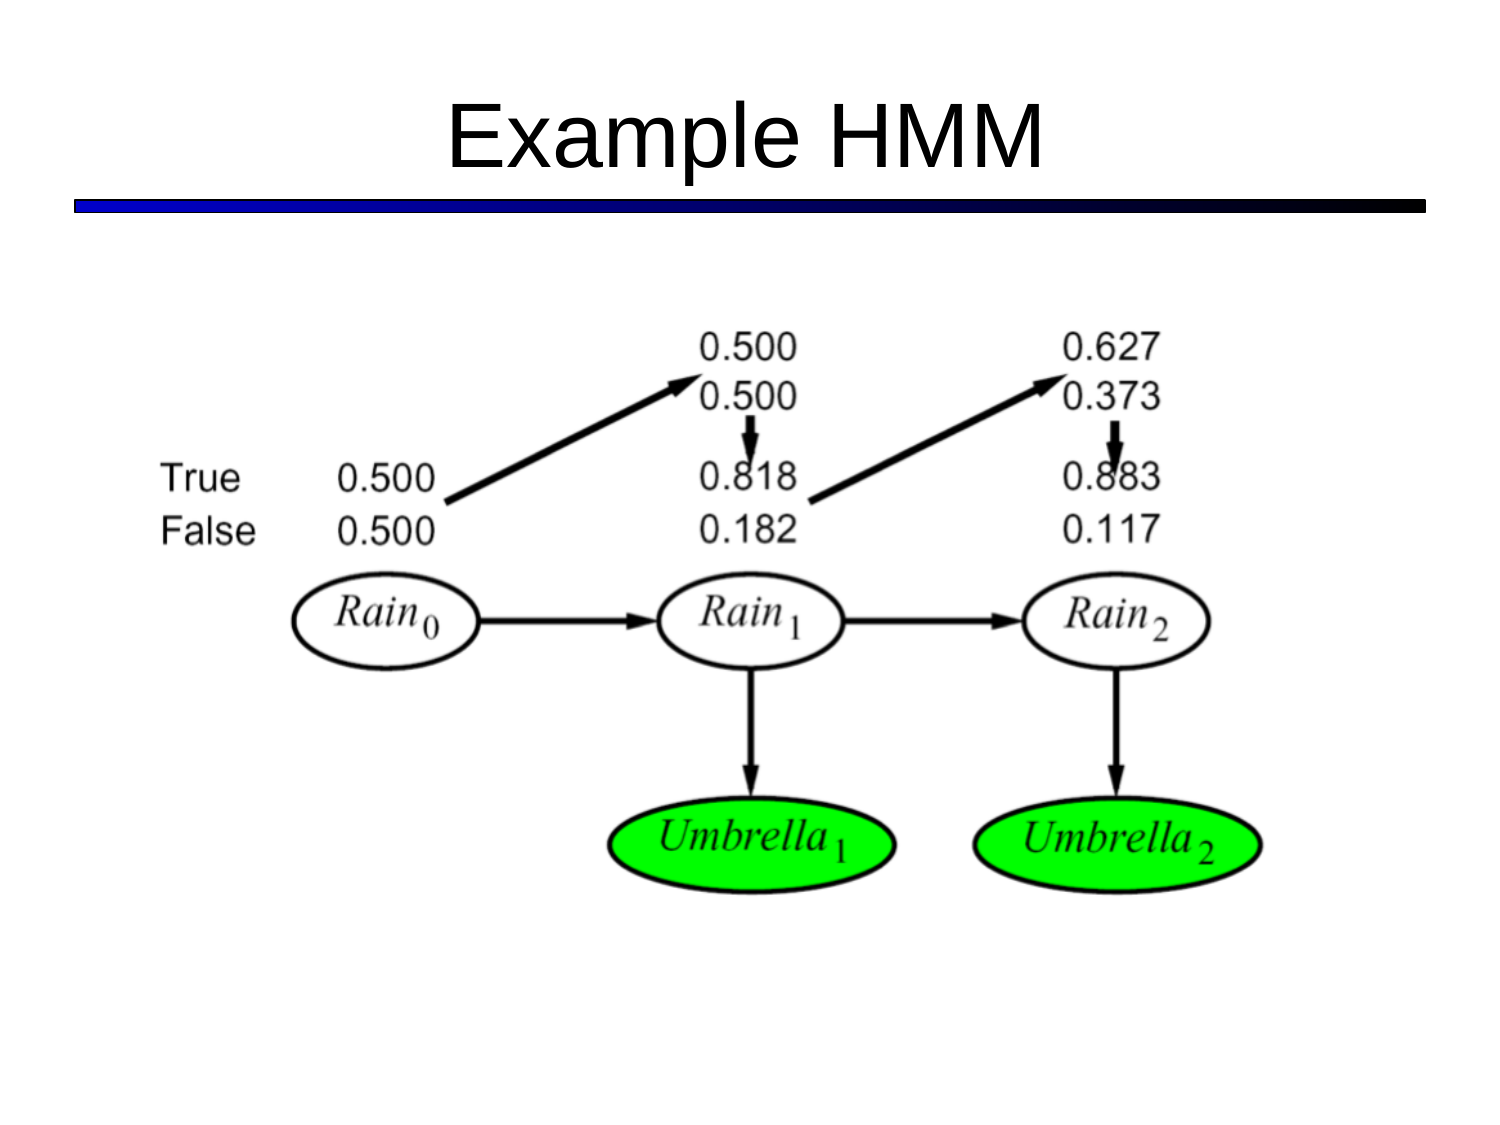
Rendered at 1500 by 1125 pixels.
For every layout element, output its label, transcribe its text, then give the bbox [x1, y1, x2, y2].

title Example HMM [74, 0, 1426, 263]
picture [135, 307, 1299, 929]
